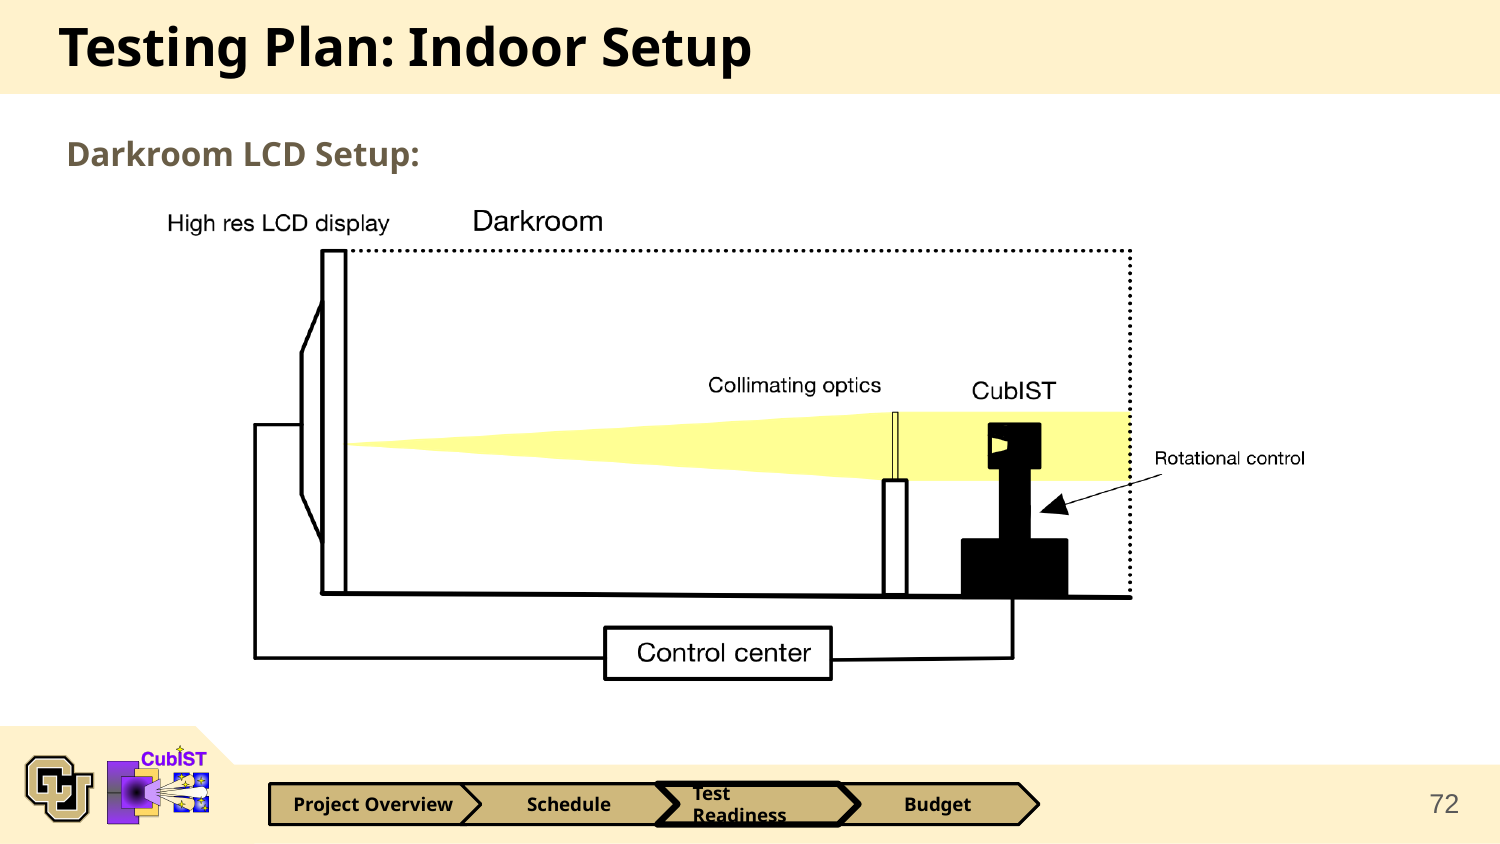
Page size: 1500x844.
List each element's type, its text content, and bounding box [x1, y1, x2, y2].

title Testing Plan: Indoor Setup [43, 0, 1442, 93]
picture [0, 729, 209, 844]
list Darkroom LCD Setup: [51, 111, 1449, 727]
text_box [657, 783, 859, 825]
picture [164, 185, 1320, 713]
slide_number 72 [1399, 771, 1490, 837]
